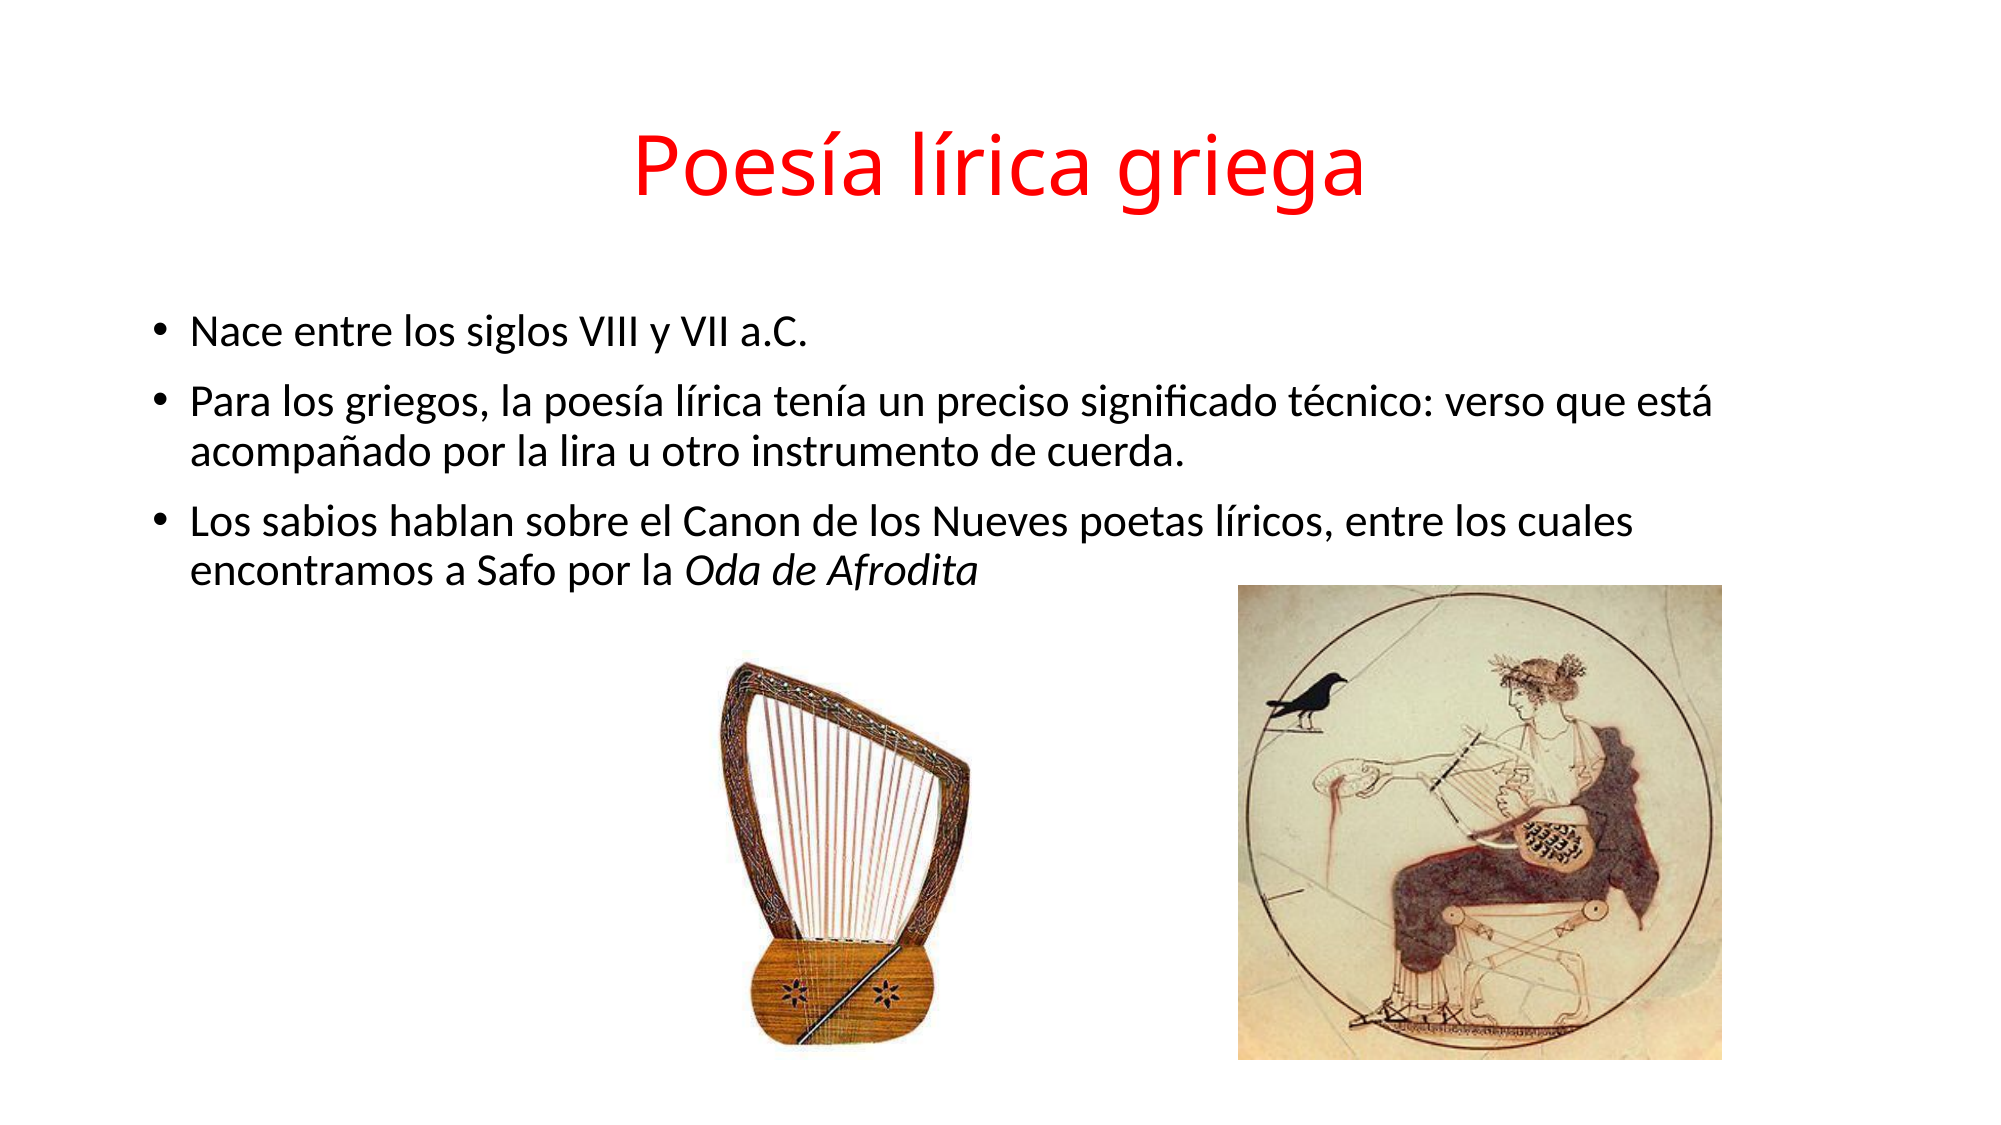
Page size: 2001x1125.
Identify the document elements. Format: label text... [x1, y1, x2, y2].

list Nace entre los siglos VIII y VII a.C. Para los griegos, la poesía lírica tenía un preciso significado técnico: verso que está acompañado por la lira u otro instrumento de cuerda. Los sabios hablan sobre el Canon de los Nueves poetas líricos, entre los cuales encontramos a Safo por la Oda de Afrodita [137, 299, 1863, 1014]
picture [1238, 584, 1722, 1061]
title Poesía lírica griega [137, 59, 1863, 278]
picture [644, 650, 1054, 1060]
